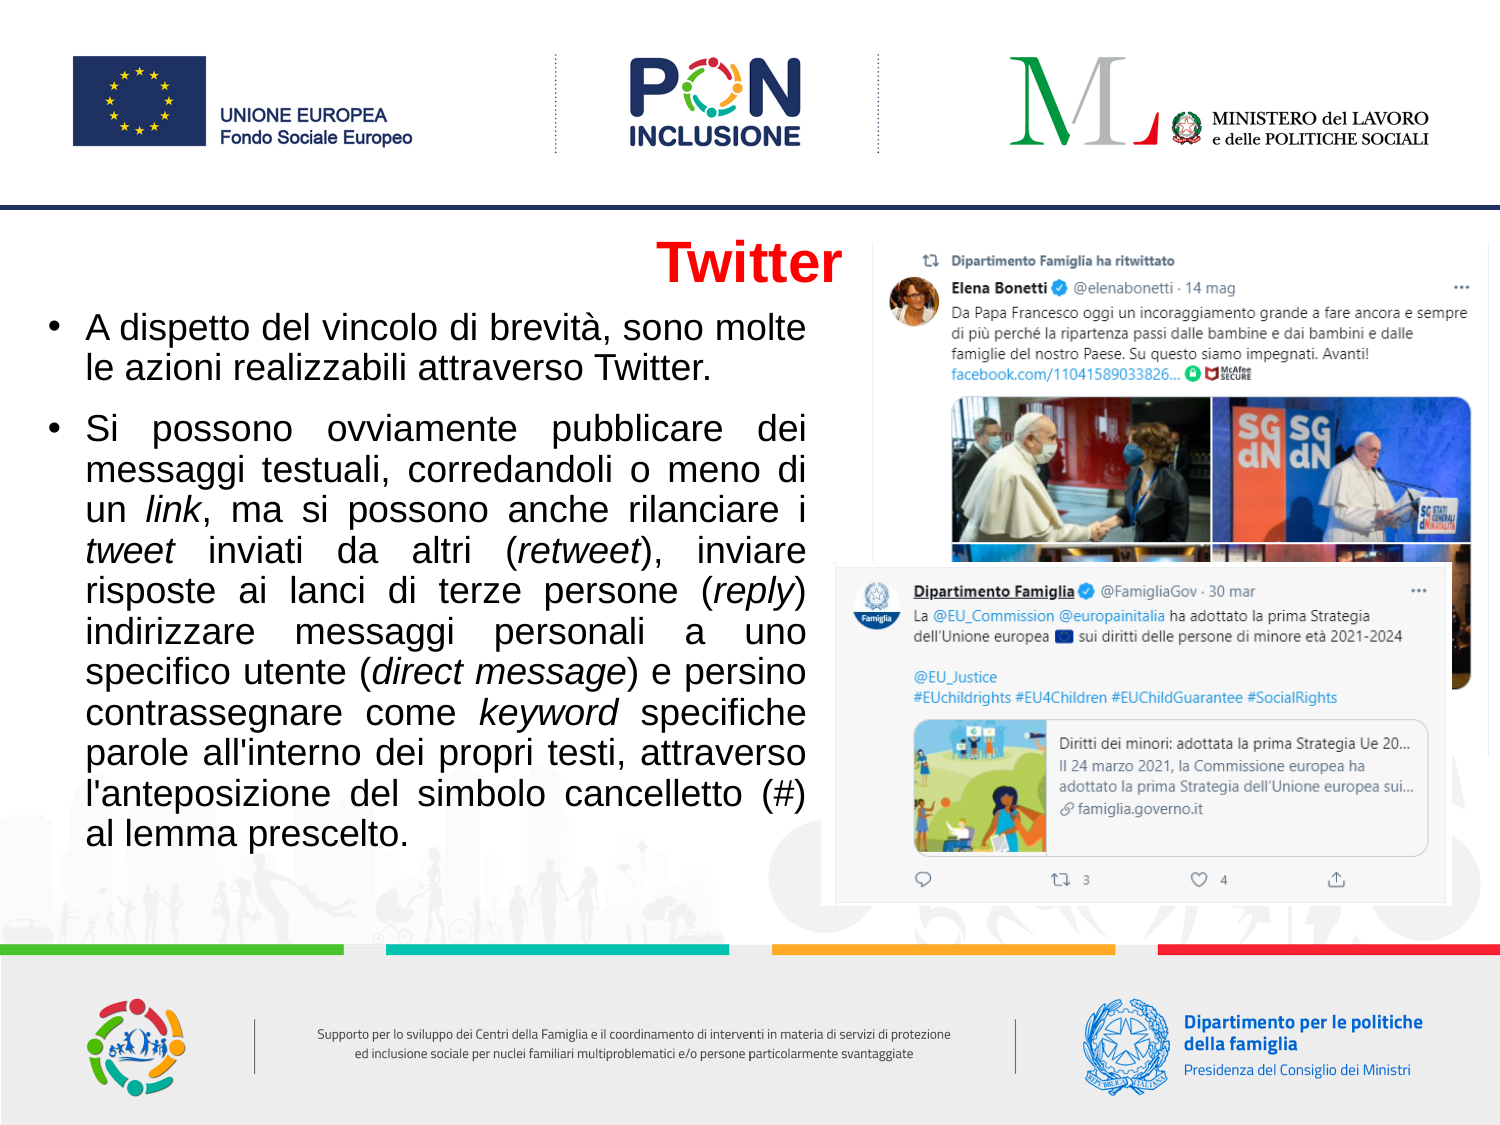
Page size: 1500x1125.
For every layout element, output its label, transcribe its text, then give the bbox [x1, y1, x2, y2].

picture [0, 0, 1500, 1125]
title Twitter [75, 227, 1425, 301]
list A dispetto del vincolo di brevità, sono molte le azioni realizzabili attraverso Twitter. Si possono ovviamente pubblicare dei messaggi testuali, corredandoli o meno di un link, ma si possono anche rilanciare i tweet inviati da altri (retweet), inviare risposte ai lanci di terze persone (reply) indirizzare messaggi personali a uno specifico utente (direct message) e persino contrassegnare come keyword specifiche parole all'interno dei propri testi, attraverso l'anteposizione del simbolo cancelletto (#) al lemma prescelto. [32, 300, 822, 906]
